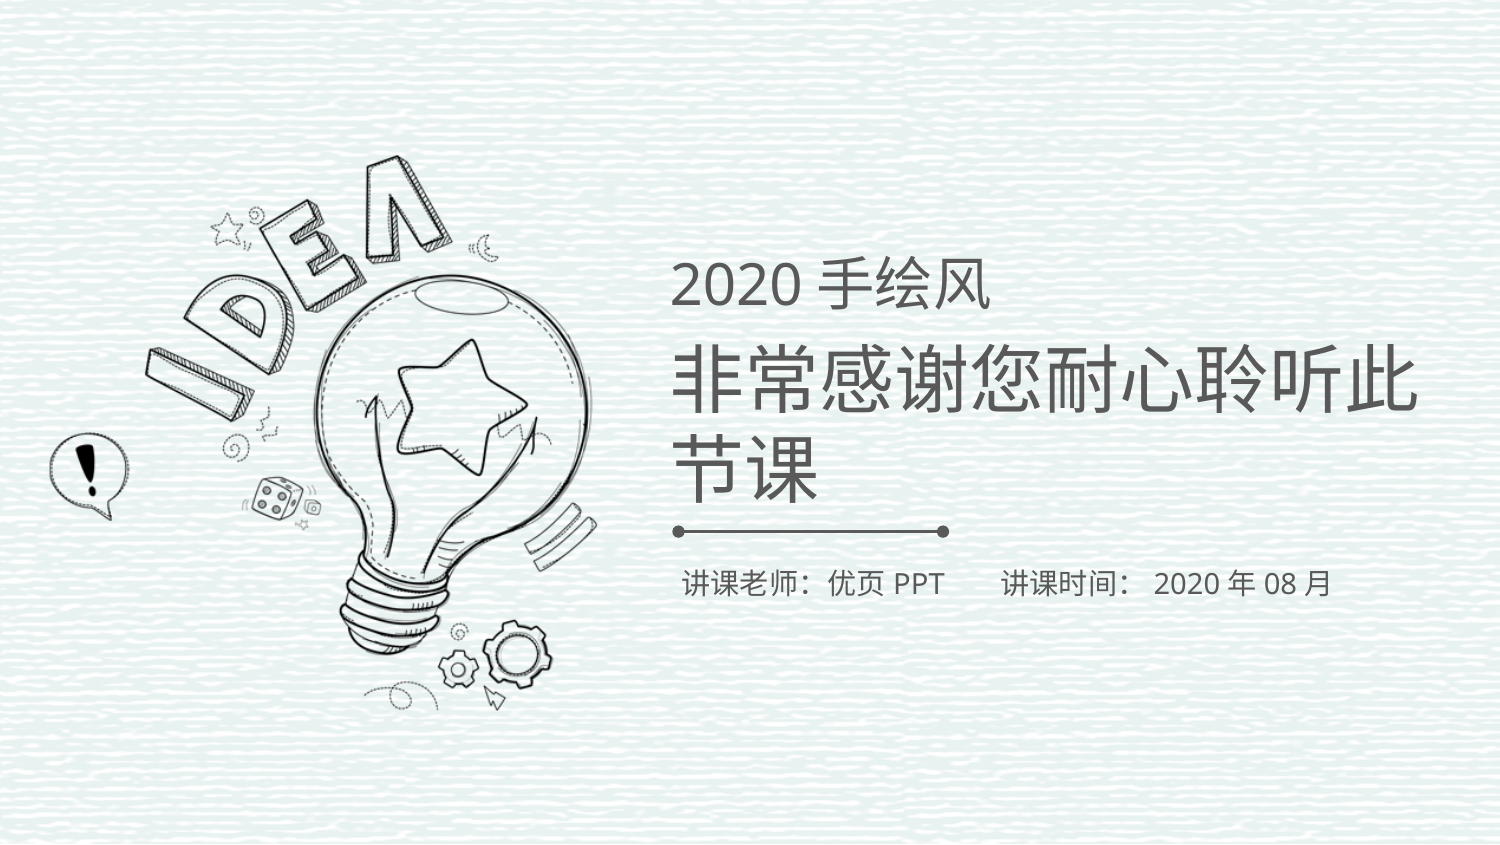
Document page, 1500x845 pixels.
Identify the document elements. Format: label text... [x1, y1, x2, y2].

text_box 讲课时间：2020年08月 [985, 557, 1364, 608]
text_box 讲课老师：优页PPT [704, 557, 963, 608]
text_box 非常感谢您耐心聆听此节课 [704, 325, 1500, 521]
text_box 2020手绘风 [704, 239, 1405, 325]
picture [0, 85, 699, 783]
